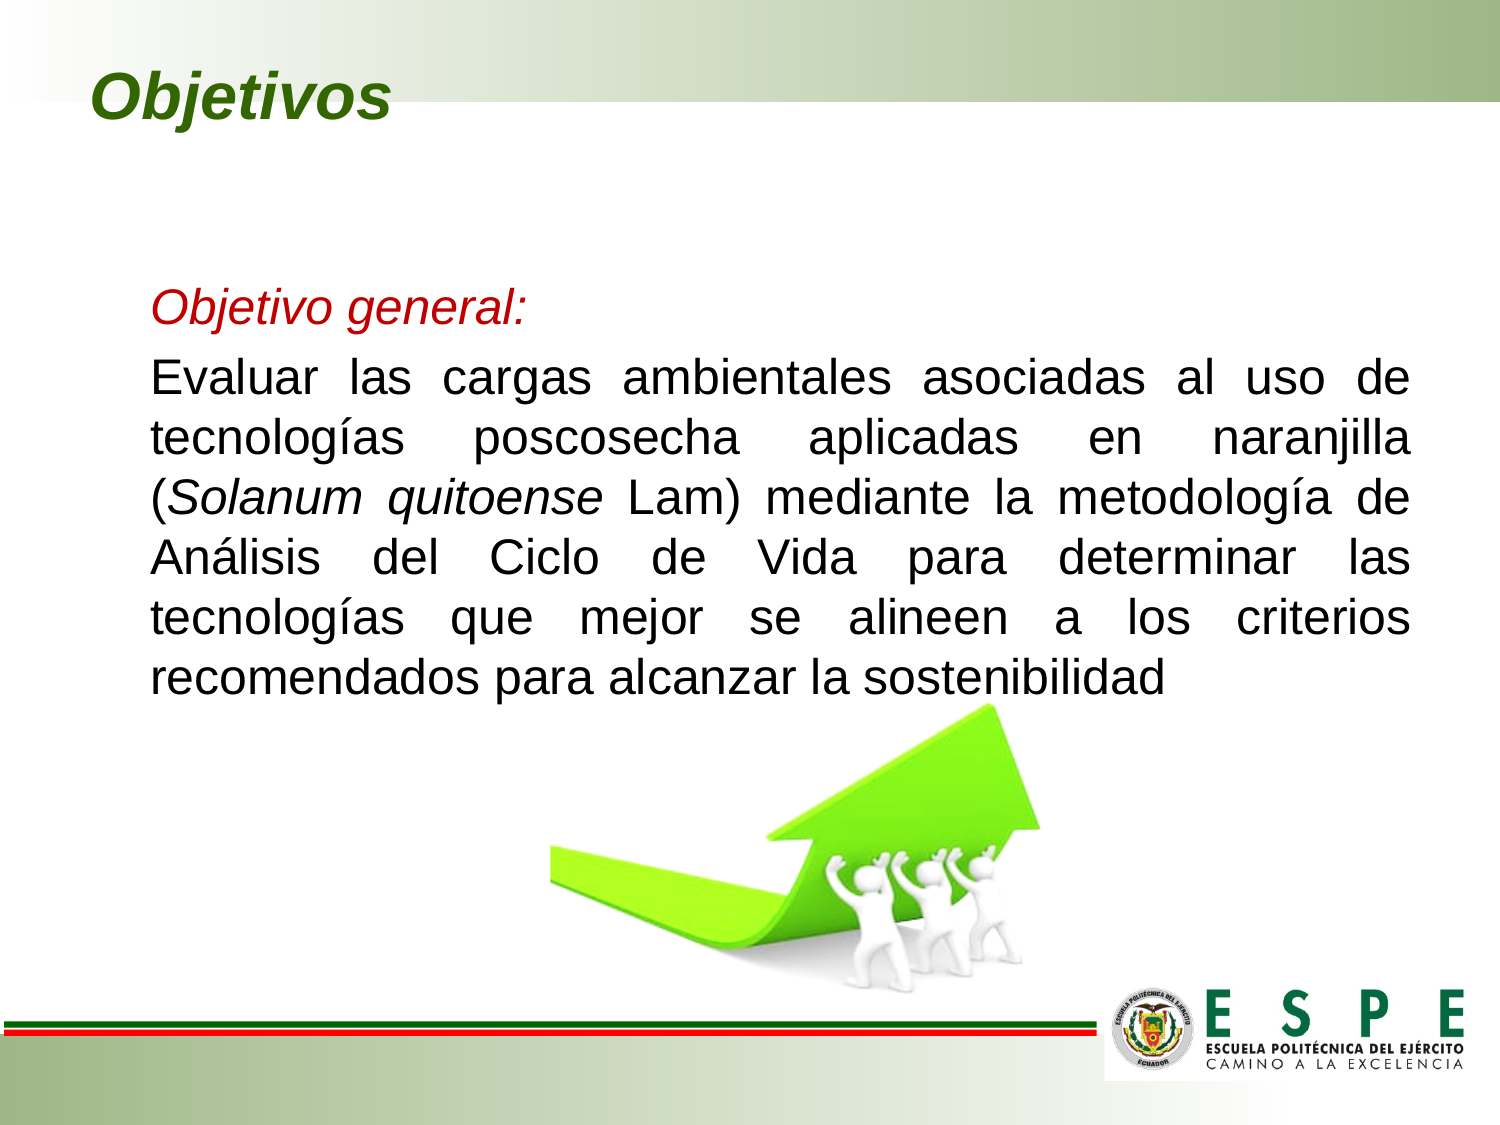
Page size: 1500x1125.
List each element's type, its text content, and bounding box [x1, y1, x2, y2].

picture [550, 666, 1093, 1010]
picture [1104, 976, 1483, 1081]
list Objetivo general: Evaluar las cargas ambientales asociadas al uso de tecnologías poscosecha aplicadas en naranjilla (Solanum quitoense Lam) mediante la metodología de Análisis del Ciclo de Vida para determinar las tecnologías que mejor se alineen a los criterios recomendados para alcanzar la sostenibilidad [76, 267, 1427, 975]
title Objetivos [75, 45, 1425, 233]
